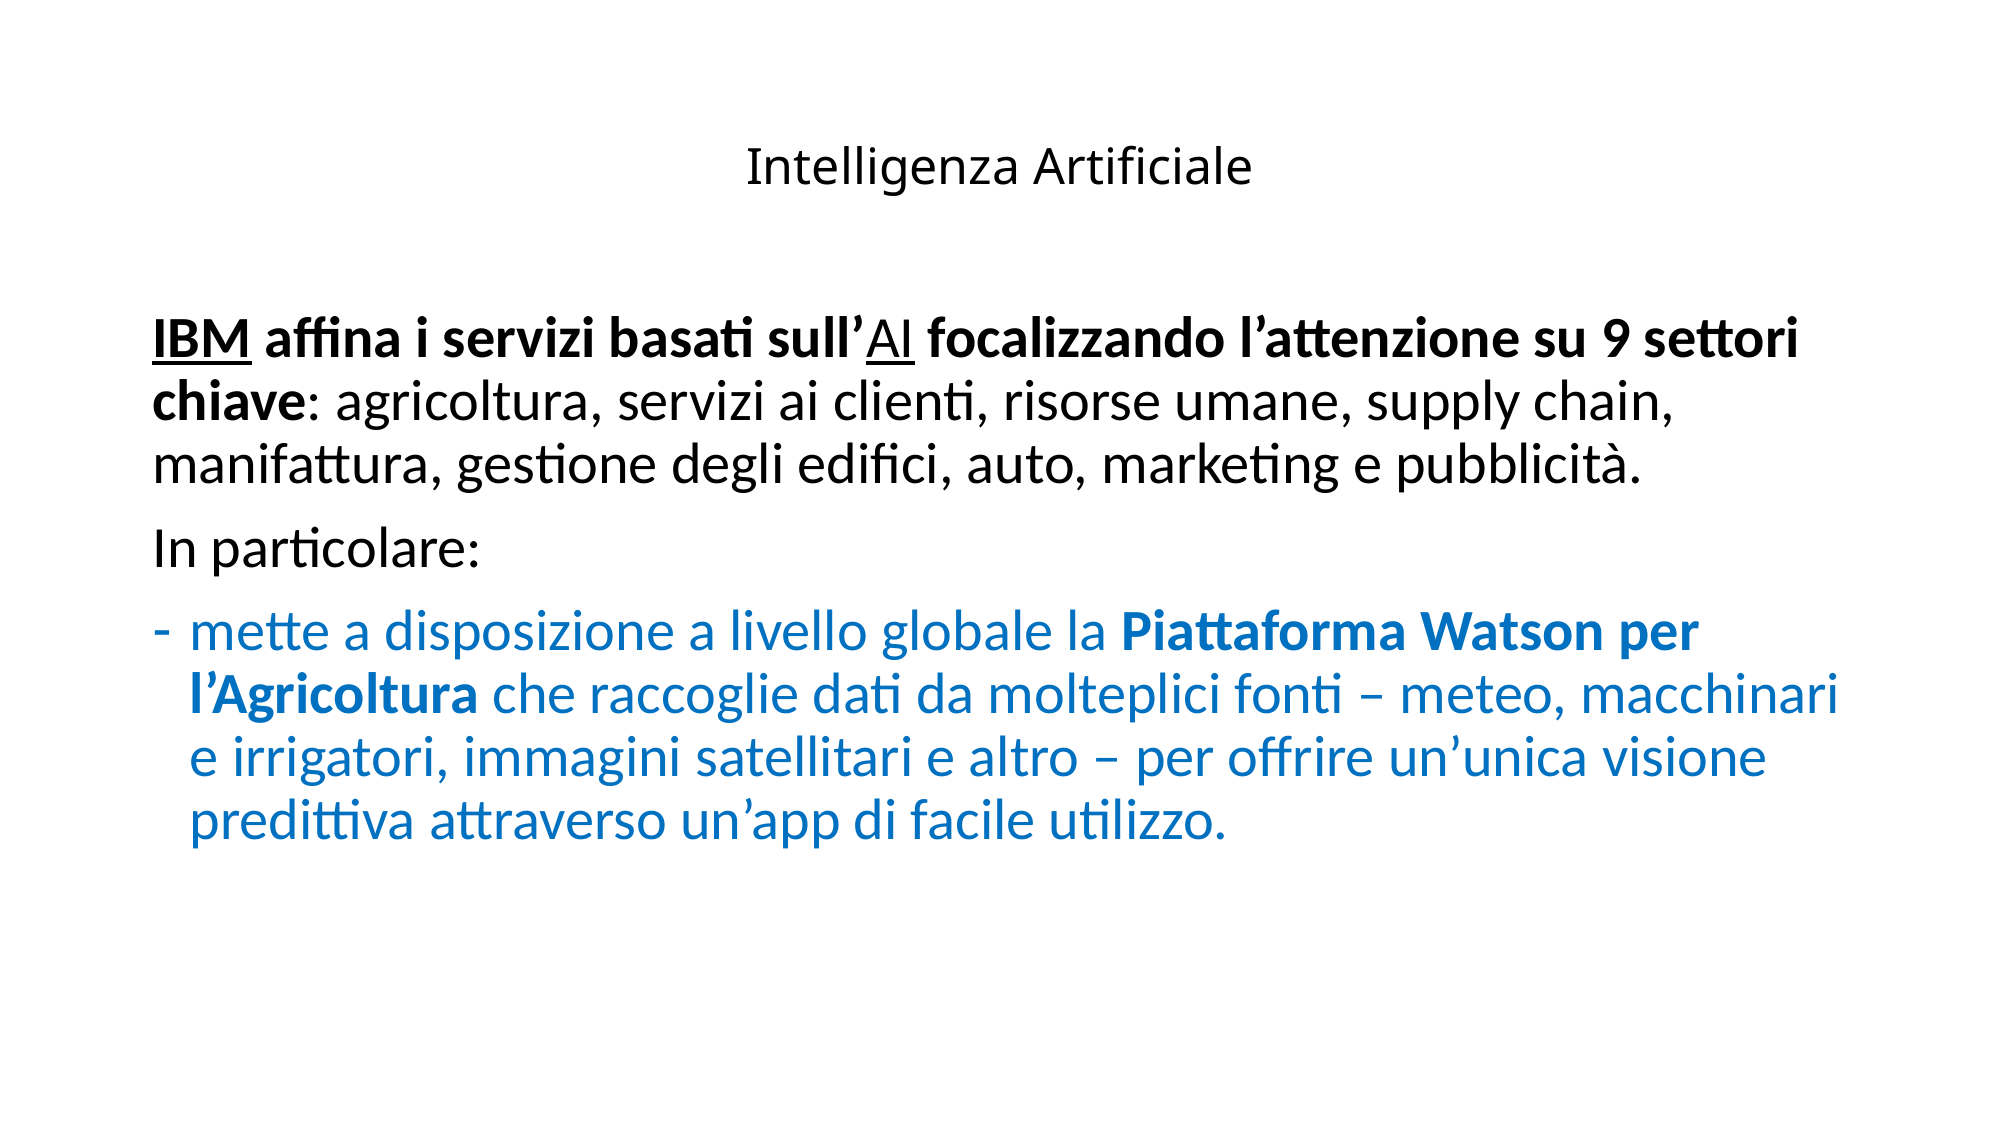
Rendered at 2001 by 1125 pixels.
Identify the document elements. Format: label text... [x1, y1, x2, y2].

title Intelligenza Artificiale [137, 59, 1863, 278]
list IBM affina i servizi basati sull’AI focalizzando l’attenzione su 9 settori chiave: agricoltura, servizi ai clienti, risorse umane, supply chain, manifattura, gestione degli edifici, auto, marketing e pubblicità. In particolare: mette a disposizione a livello globale la Piattaforma Watson per l’Agricoltura che raccoglie dati da molteplici fonti – meteo, macchinari e irrigatori, immagini satellitari e altro – per offrire un’unica visione predittiva attraverso un’app di facile utilizzo. [137, 299, 1863, 1014]
